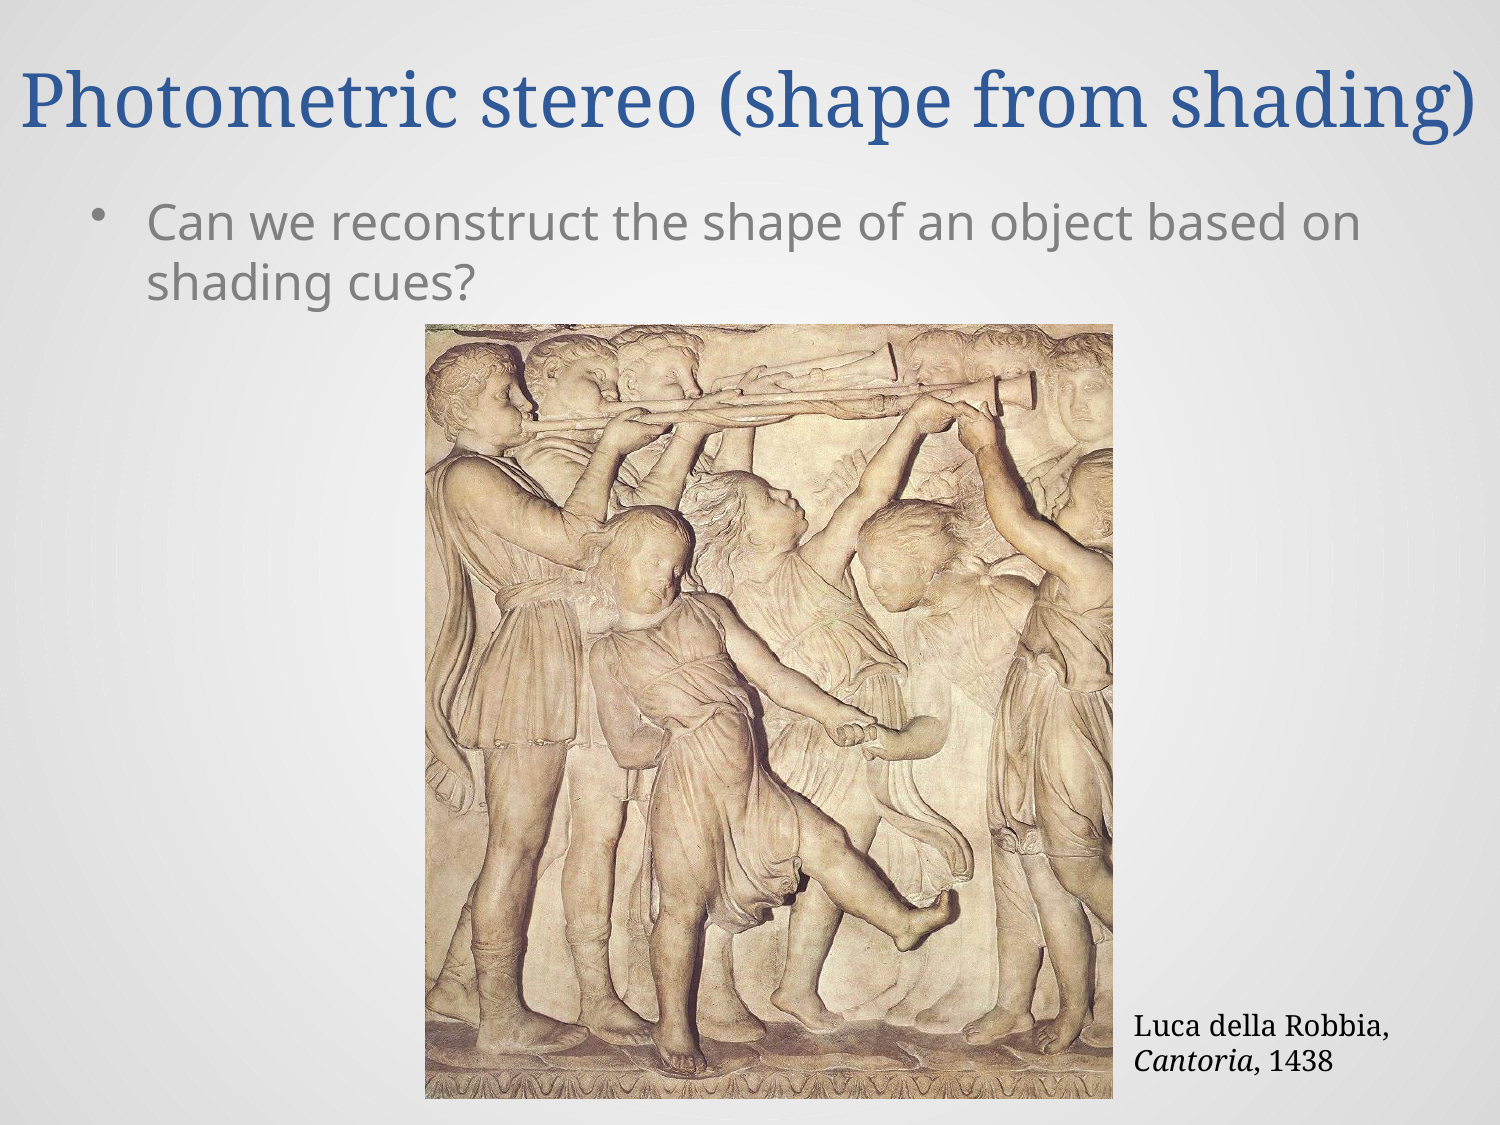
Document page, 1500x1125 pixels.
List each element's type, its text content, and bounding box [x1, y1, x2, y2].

text_box Luca della Robbia, Cantoria, 1438 [1118, 999, 1405, 1085]
picture [424, 324, 1113, 1099]
title Photometric stereo (shape from shading) [0, 12, 1500, 150]
list Can we reconstruct the shape of an object based on shading cues? [75, 183, 1425, 1005]
